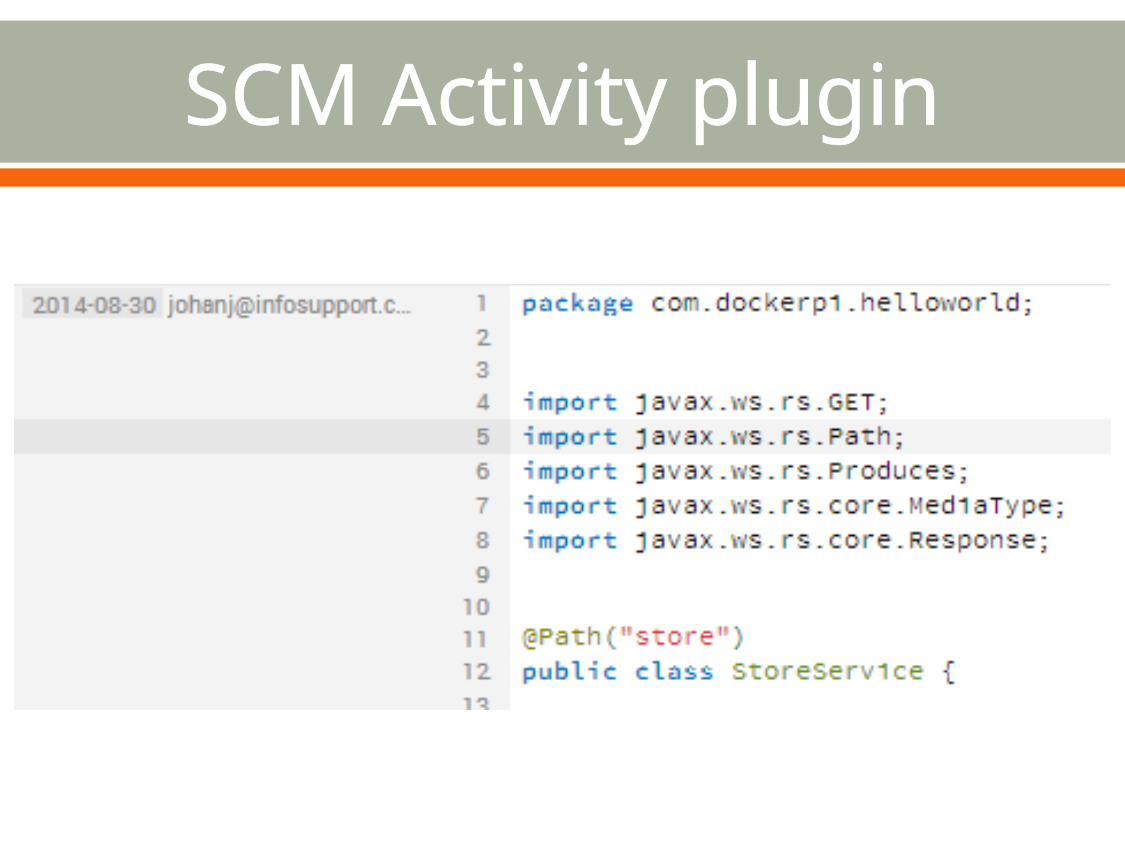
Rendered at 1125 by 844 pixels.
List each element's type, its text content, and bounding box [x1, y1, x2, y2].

picture [14, 284, 1111, 710]
title SCM Activity plugin [56, 22, 1069, 160]
